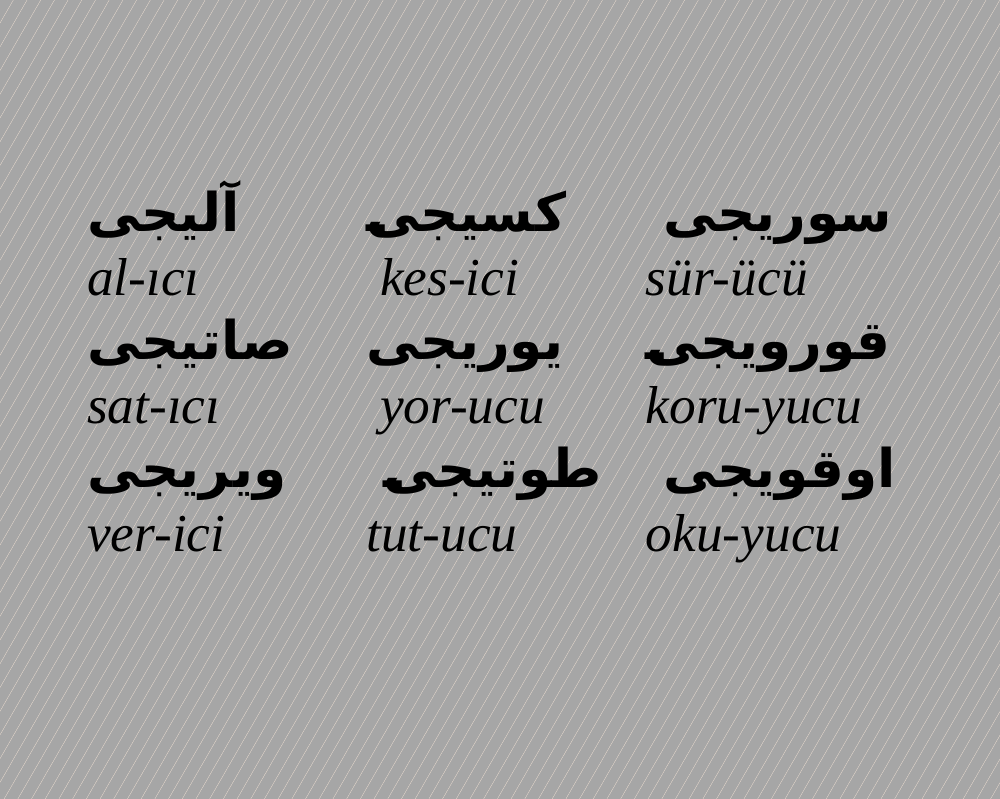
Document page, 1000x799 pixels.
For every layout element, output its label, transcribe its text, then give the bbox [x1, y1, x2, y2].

list آليجى al-ıcı صاتيجى sat-ıcı ويريجى ver-ici كسيجى kes-ici يوريجى yor-ucu طوتيجى tut-ucu سوريجى sür-ücü قورويجى koru-yucu اوقويجى oku-yucu [87, 178, 926, 693]
